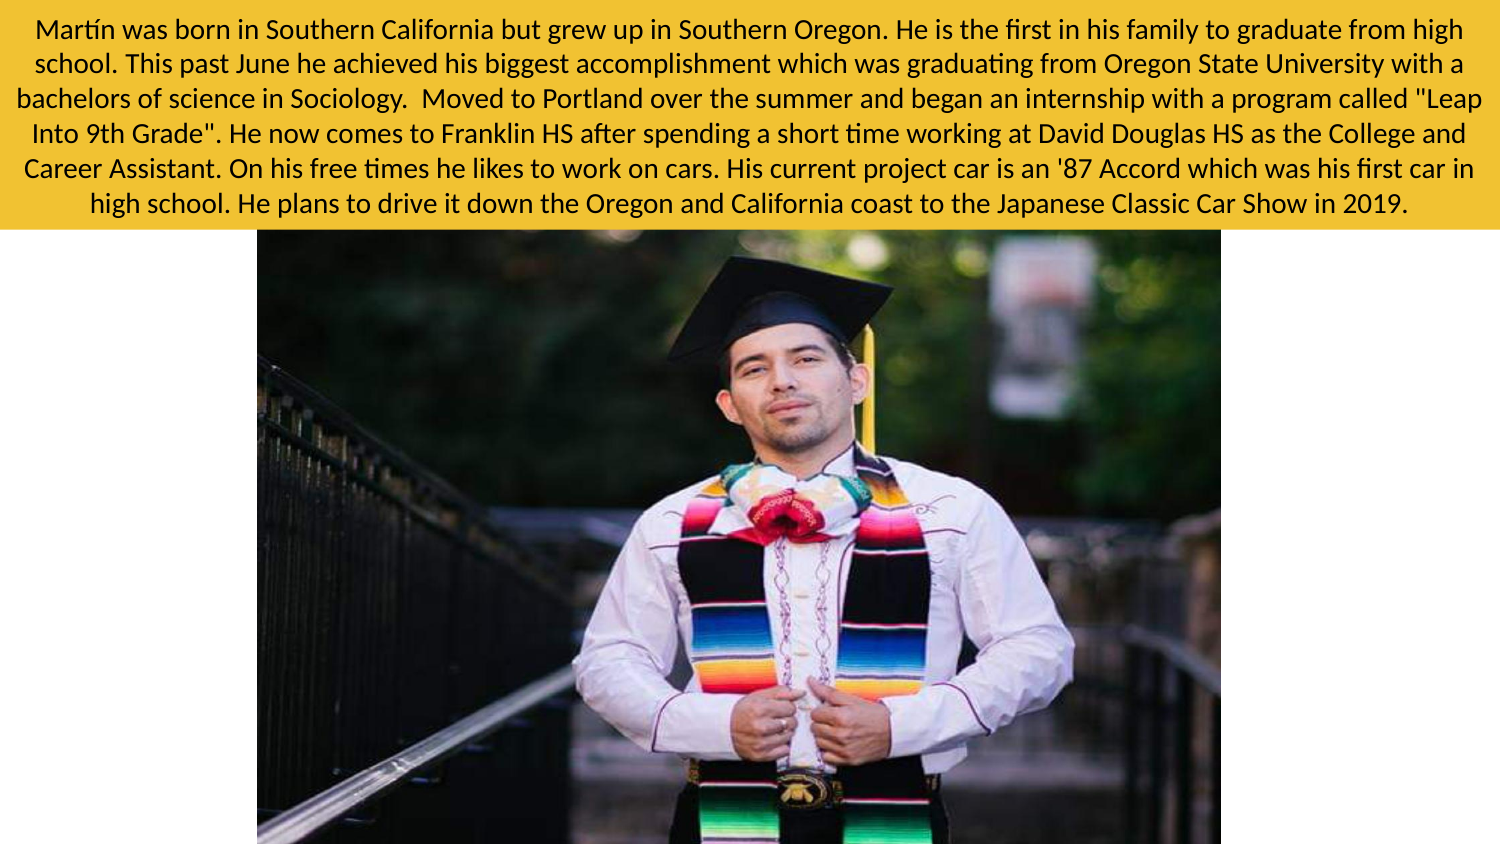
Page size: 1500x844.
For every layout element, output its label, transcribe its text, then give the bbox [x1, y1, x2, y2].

text_box Martín was born in Southern California but grew up in Southern Oregon. He is the first in his family to graduate from high school. This past June he achieved his biggest accomplishment which was graduating from Oregon State University with a bachelors of science in Sociology. Moved to Portland over the summer and began an internship with a program called "Leap Into 9th Grade". He now comes to Franklin HS after spending a short time working at David Douglas HS as the College and Career Assistant. On his free times he likes to work on cars. His current project car is an '87 Accord which was his first car in high school. He plans to drive it down the Oregon and California coast to the Japanese Classic Car Show in 2019. [0, 0, 1500, 230]
picture [257, 229, 1221, 844]
